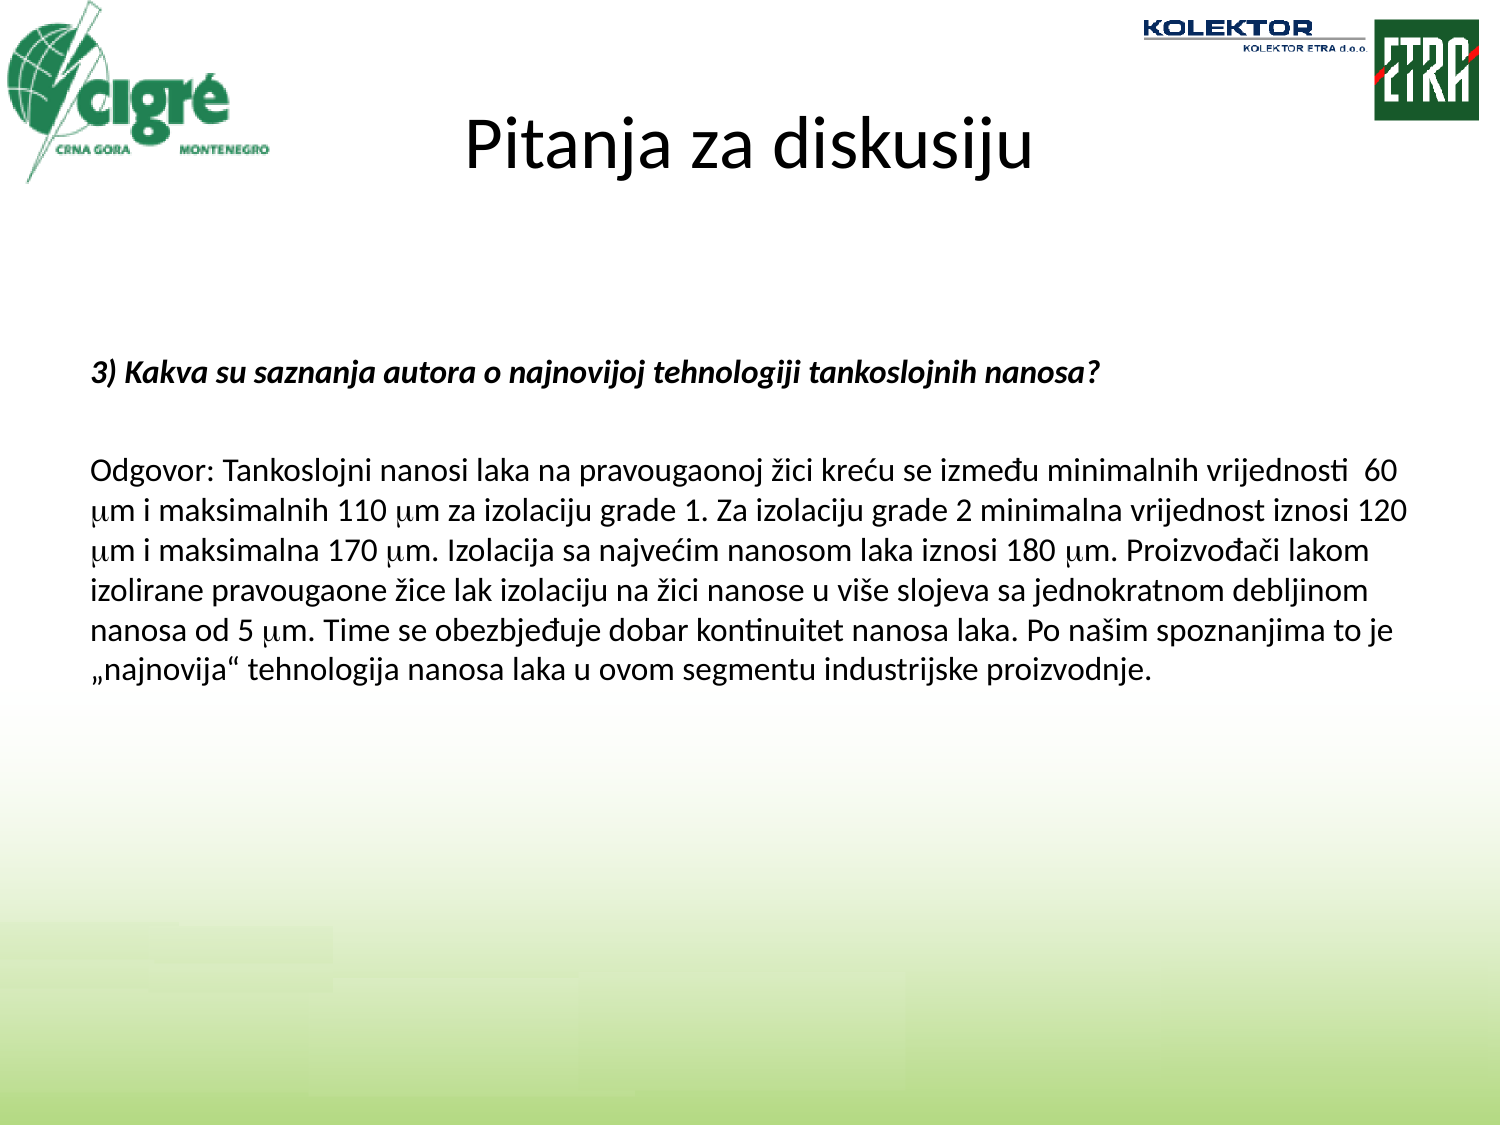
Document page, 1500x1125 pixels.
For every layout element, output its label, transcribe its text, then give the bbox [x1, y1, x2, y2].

list 3) Kakva su saznanja autora o najnovijoj tehnologiji tankoslojnih nanosa? Odgovor: Tankoslojni nanosi laka na pravougaonoj žici kreću se između minimalnih vrijednosti 60 m i maksimalnih 110 m za izolaciju grade 1. Za izolaciju grade 2 minimalna vrijednost iznosi 120 m i maksimalna 170 m. Izolacija sa najvećim nanosom laka iznosi 180 m. Proizvođači lakom izolirane pravougaone žice lak izolaciju na žici nanose u više slojeva sa jednokratnom debljinom nanosa od 5 m. Time se obezbjeđuje dobar kontinuitet nanosa laka. Po našim spoznanjima to je „najnovija“ tehnologija nanosa laka u ovom segmentu industrijske proizvodnje. [75, 262, 1425, 1005]
picture [0, 0, 1500, 1125]
title Pitanja za diskusiju [75, 45, 1425, 233]
